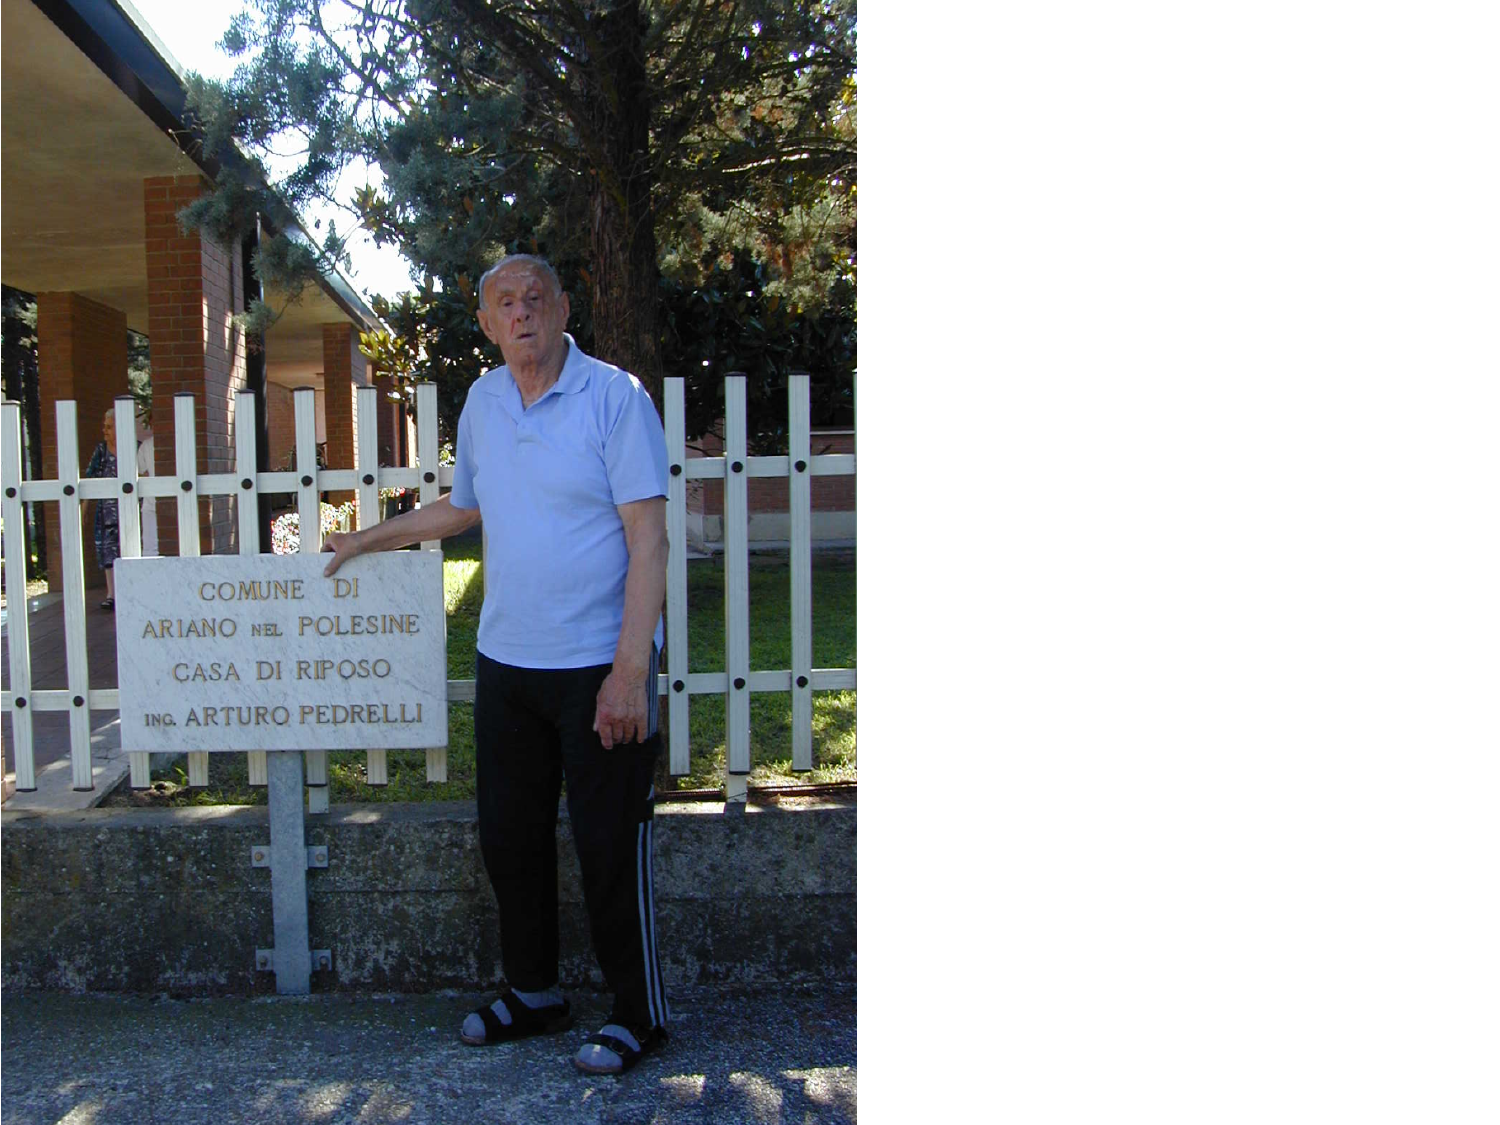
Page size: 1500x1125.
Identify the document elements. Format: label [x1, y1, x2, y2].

picture [1, 1, 857, 142]
list [0, 142, 1000, 1000]
picture [1, 1000, 857, 1125]
